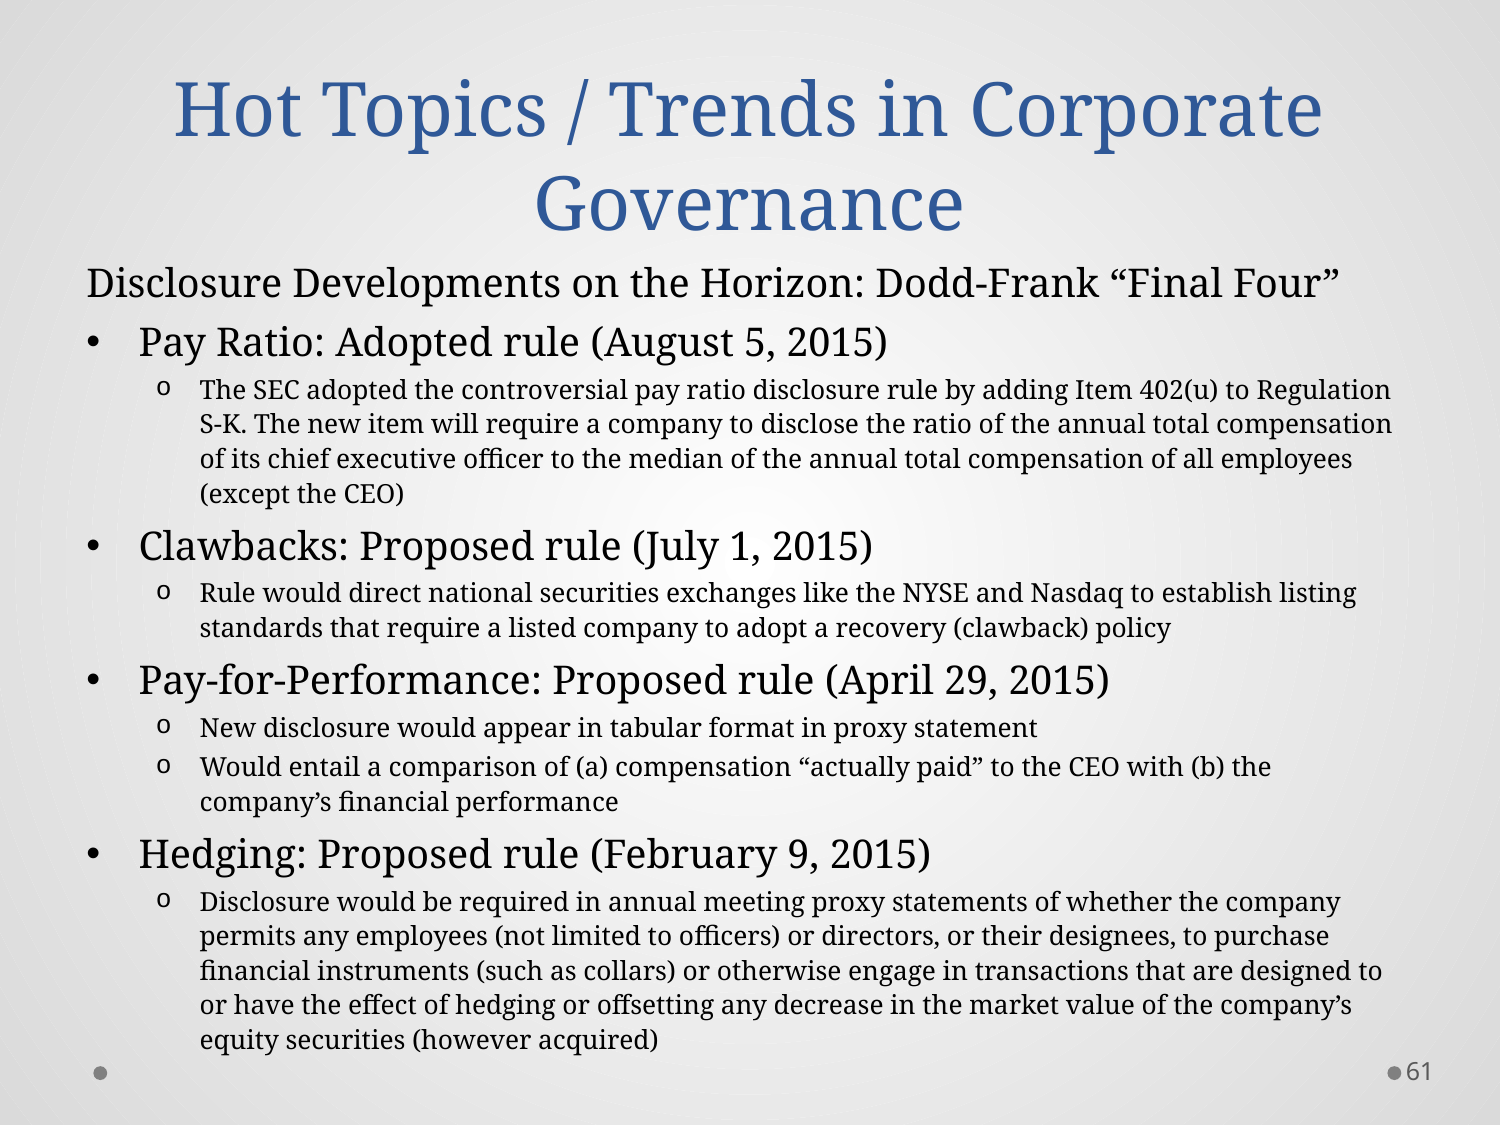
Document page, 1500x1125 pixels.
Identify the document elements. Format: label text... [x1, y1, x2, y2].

title Hot Topics / Trends in Corporate Governance [75, 50, 1425, 175]
slide_number 61 [1401, 1042, 1494, 1103]
list Disclosure Developments on the Horizon: Dodd-Frank “Final Four” Pay Ratio: Adopted rule (August 5, 2015) The SEC adopted the controversial pay ratio disclosure rule by adding Item 402(u) to Regulation S-K. The new item will require a company to disclose the ratio of the annual total compensation of its chief executive officer to the median of the annual total compensation of all employees (except the CEO) Clawbacks: Proposed rule (July 1, 2015) Rule would direct national securities exchanges like the NYSE and Nasdaq to establish listing standards that require a listed company to adopt a recovery (clawback) policy Pay-for-Performance: Proposed rule (April 29, 2015) New disclosure would appear in tabular format in proxy statement Would entail a comparison of (a) compensation “actually paid” to the CEO with (b) the company’s financial performance Hedging: Proposed rule (February 9, 2015) Disclosure would be required in annual meeting proxy statements of whether the company permits any employees (not limited to officers) or directors, or their designees, to purchase financial instruments (such as collars) or otherwise engage in transactions that are designed to or have the effect of hedging or offsetting any decrease in the market value of the company’s equity securities (however acquired) [71, 249, 1422, 1063]
